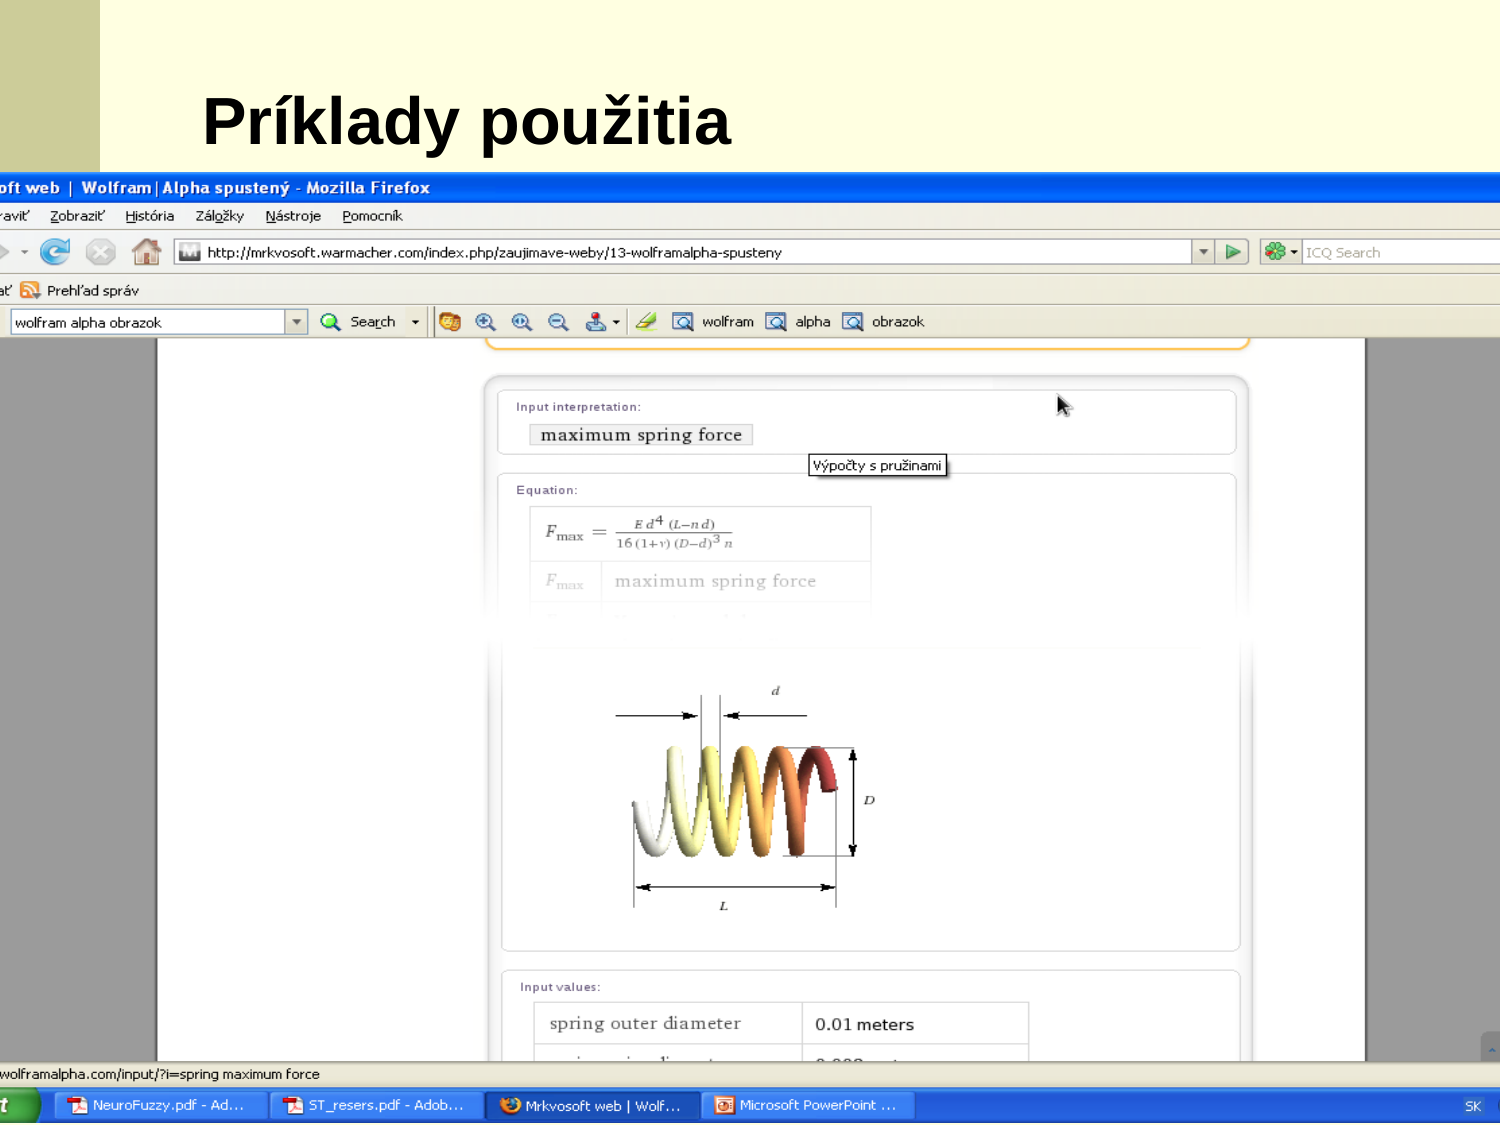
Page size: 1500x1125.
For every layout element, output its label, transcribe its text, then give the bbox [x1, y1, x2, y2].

picture [0, 172, 1500, 1123]
text_box Príklady použitia [187, 70, 747, 165]
